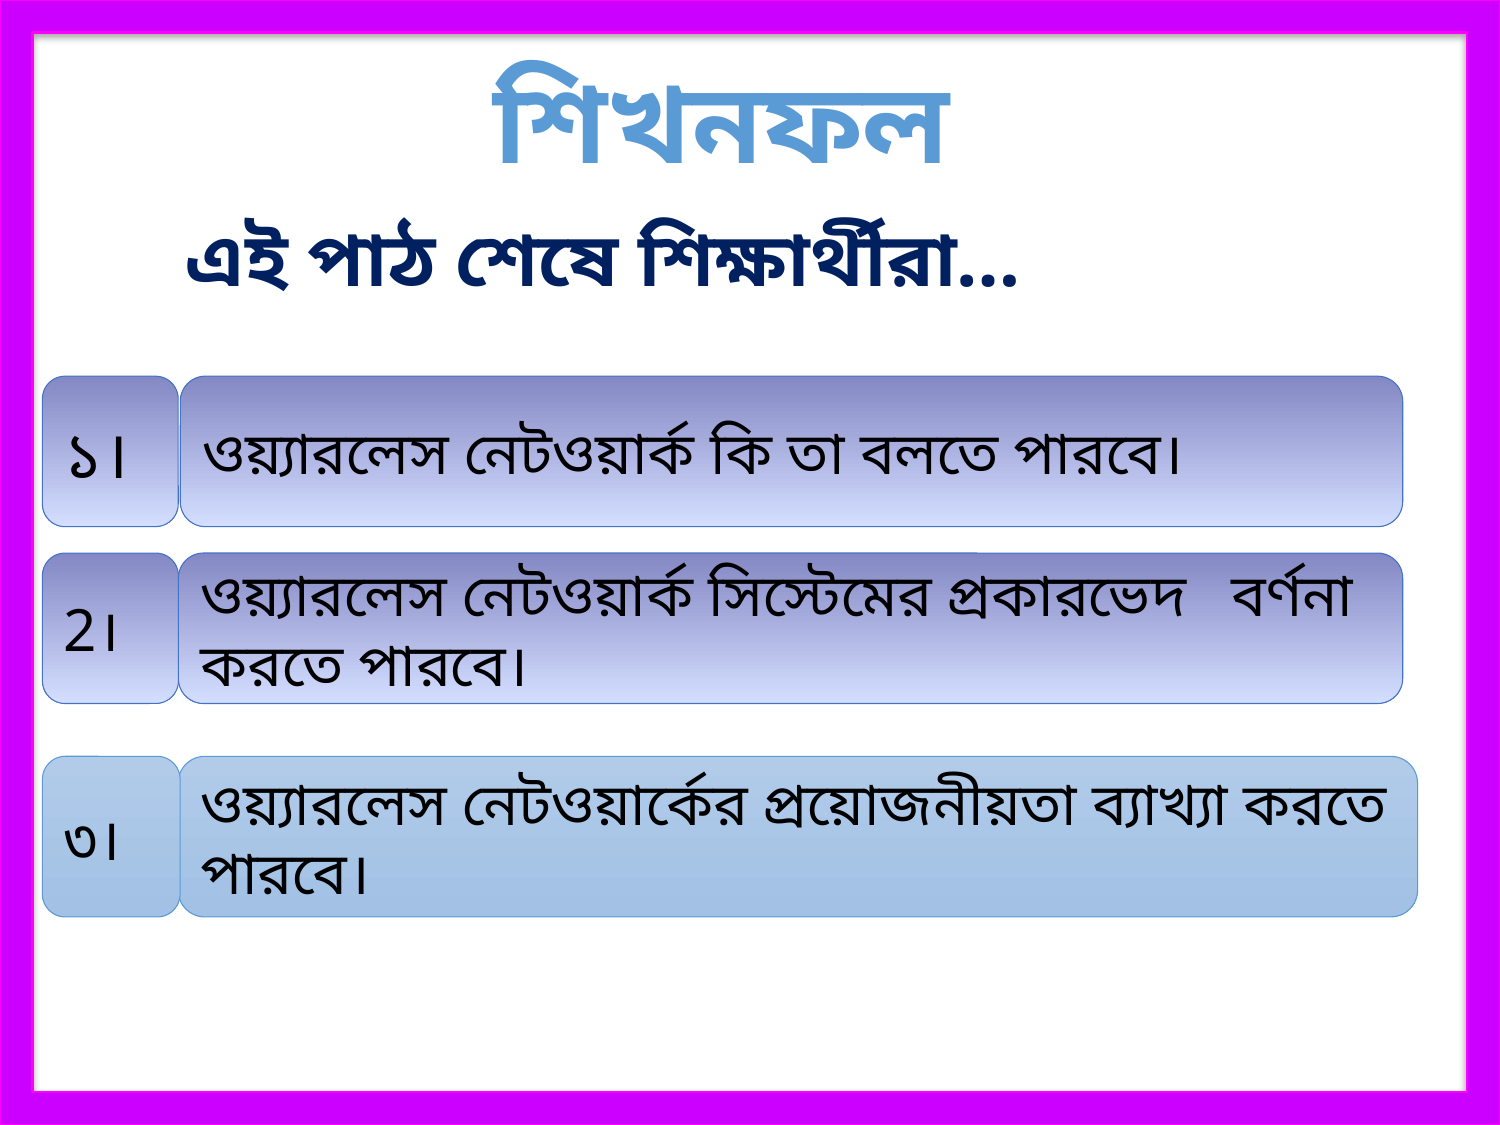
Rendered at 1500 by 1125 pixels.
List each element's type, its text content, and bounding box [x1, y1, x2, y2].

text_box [42, 553, 1403, 704]
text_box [42, 756, 1418, 917]
text_box শিখনফল [387, 43, 1057, 194]
text_box এই পাঠ শেষে শিক্ষার্থীরা… [171, 203, 1251, 309]
text_box [0, 0, 1500, 1125]
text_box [42, 376, 1403, 527]
